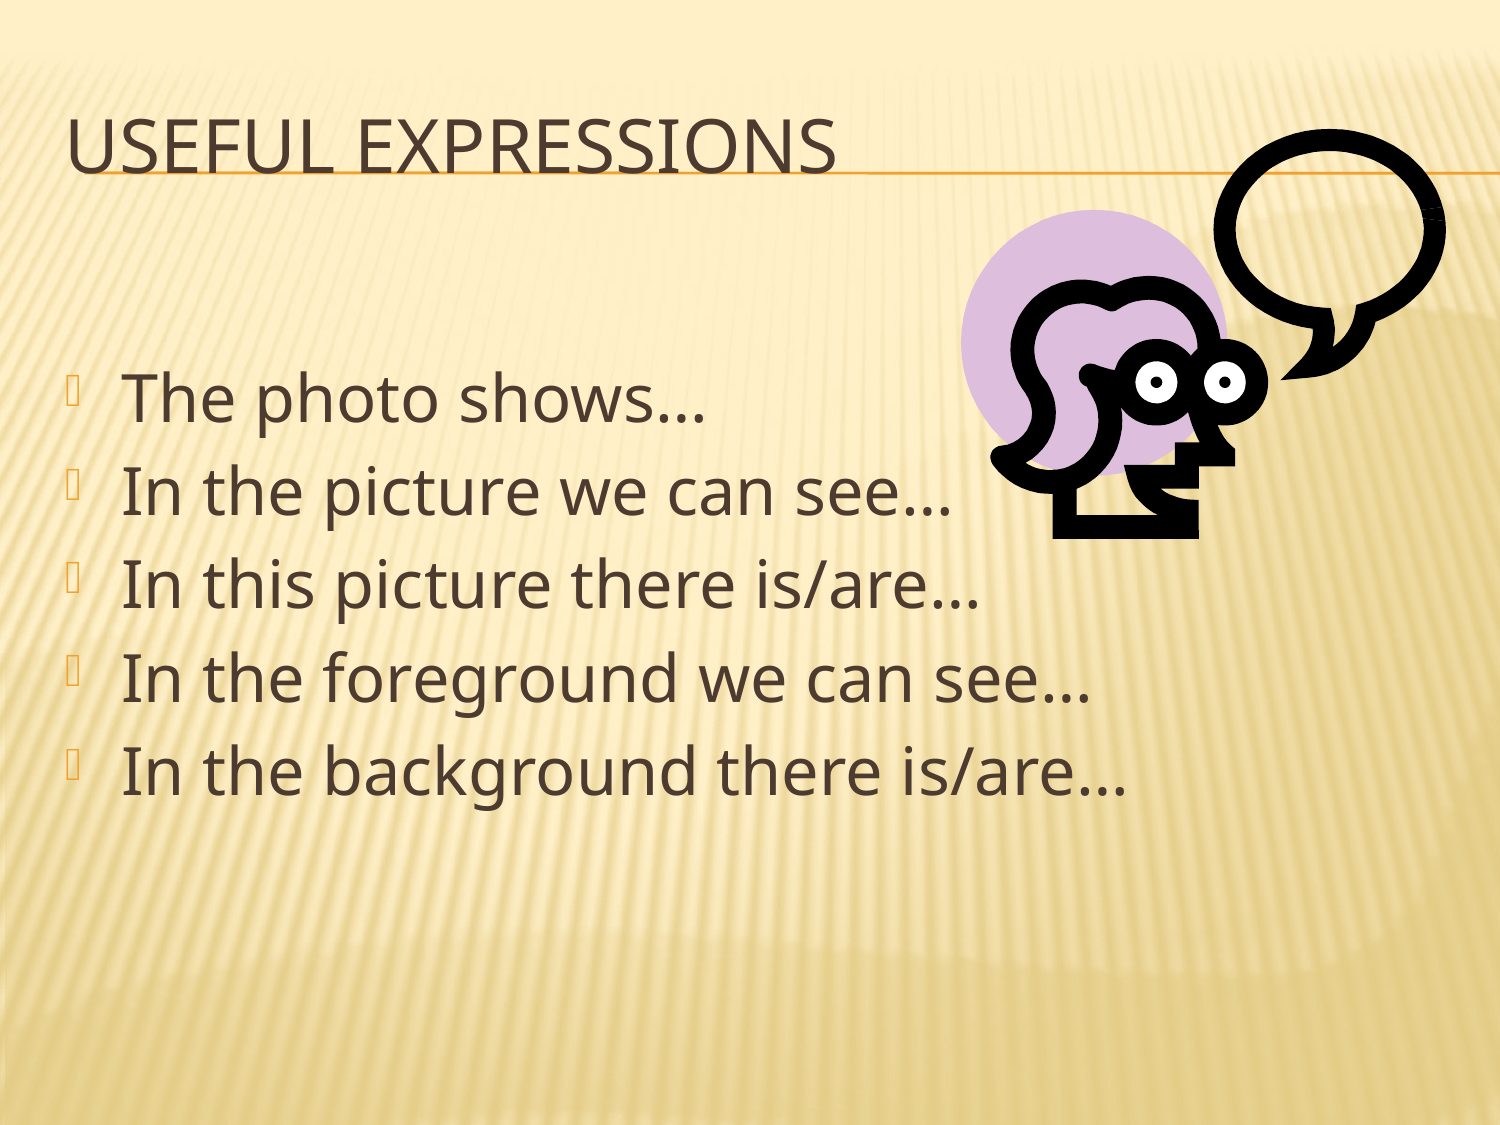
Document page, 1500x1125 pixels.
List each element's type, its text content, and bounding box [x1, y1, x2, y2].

list The photo shows… In the picture we can see… In this picture there is/are… In the foreground we can see… In the background there is/are… [49, 254, 1476, 998]
picture [960, 128, 1447, 540]
title Useful expressions [50, 75, 1475, 213]
